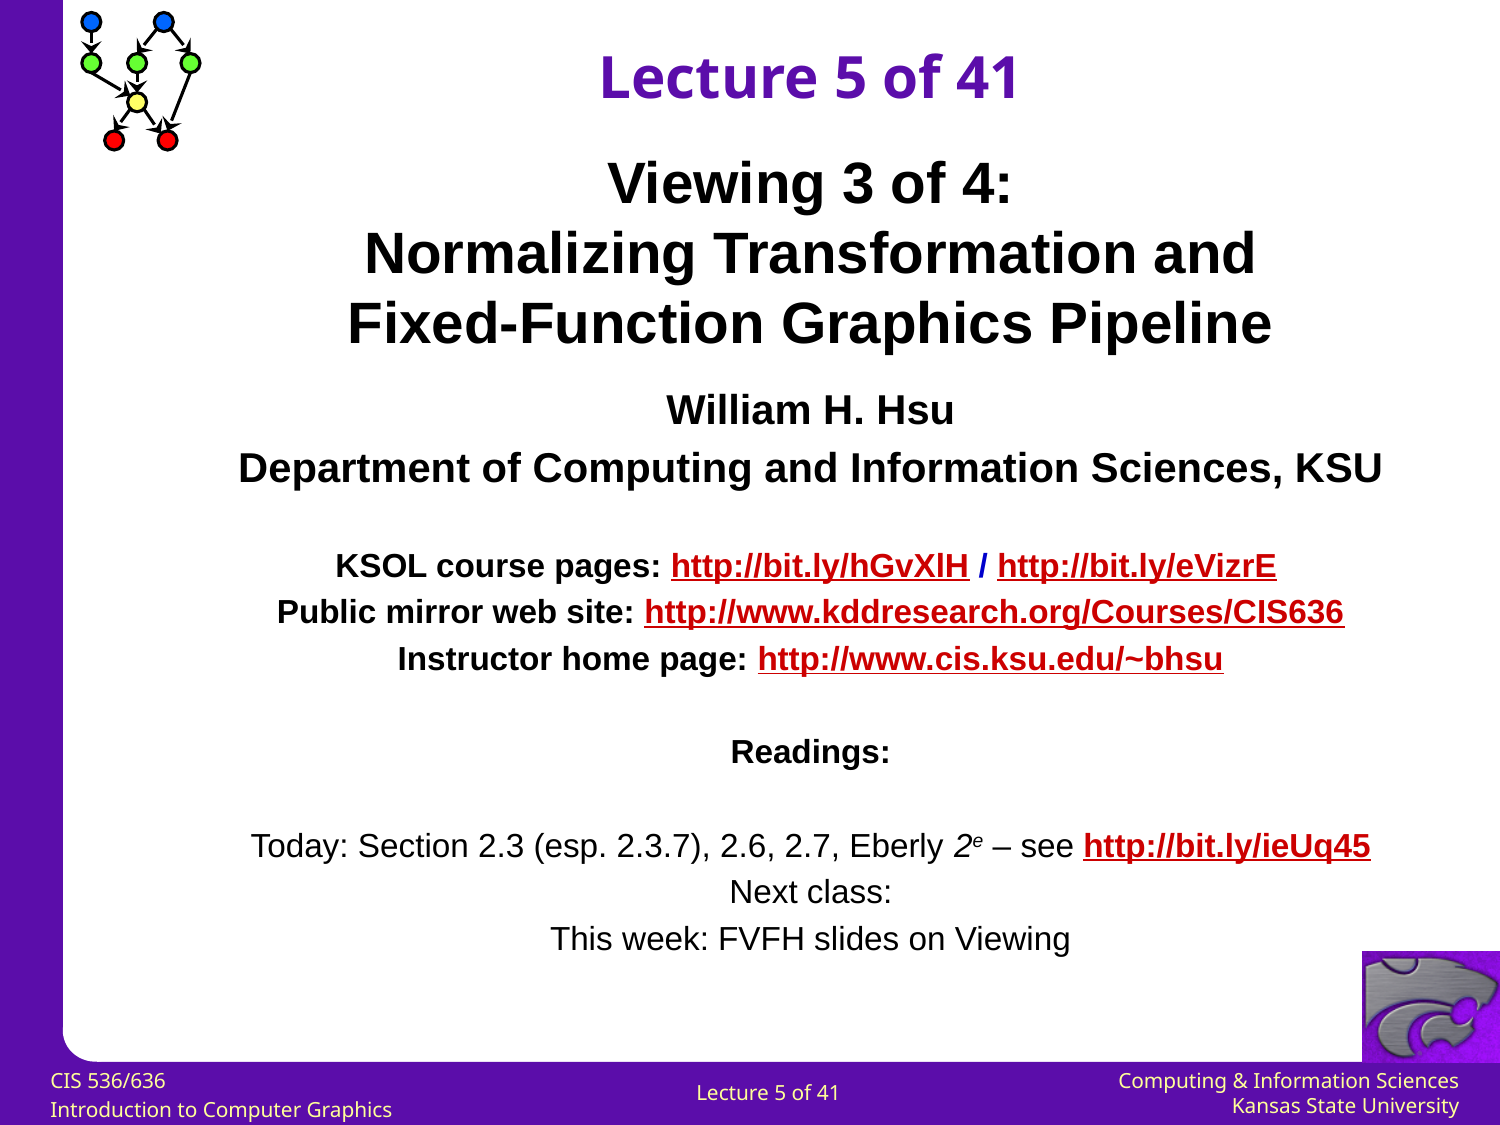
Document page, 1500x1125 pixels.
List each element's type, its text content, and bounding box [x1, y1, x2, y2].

picture [1362, 951, 1500, 1063]
text_box Viewing 3 of 4: Normalizing Transformation and Fixed-Function Graphics Pipeline [332, 138, 1289, 363]
text_box William H. Hsu Department of Computing and Information Sciences, KSU KSOL course pages: http://bit.ly/hGvXlH / http://bit.ly/eVizrE Public mirror web site: http://www.kddresearch.org/Courses/CIS636 Instructor home page: http://www.cis.ksu.edu/~bhsu Readings: Today: Section 2.3 (esp. 2.3.7), 2.6, 2.7, Eberly 2e – see http://bit.ly/ieUq45 Next class: This week: FVFH slides on Viewing [174, 374, 1447, 1038]
text_box Lecture 5 of 41 [193, 12, 1429, 138]
